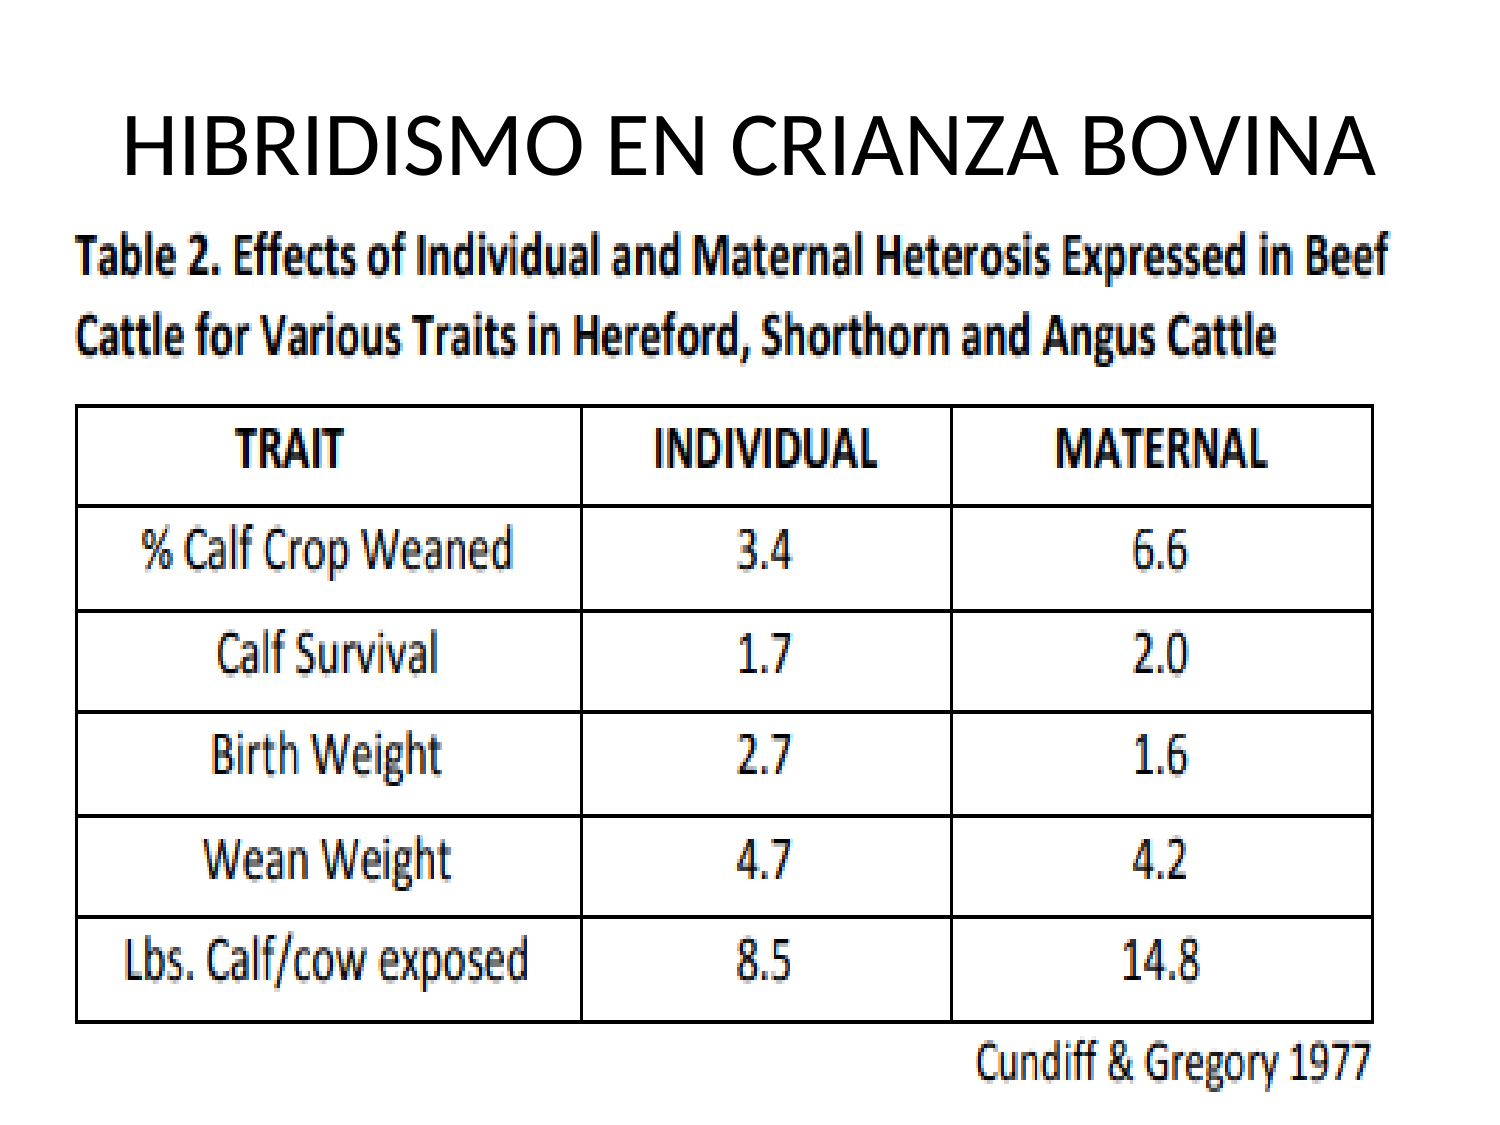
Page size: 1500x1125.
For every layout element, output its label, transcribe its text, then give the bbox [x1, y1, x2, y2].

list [64, 231, 1400, 1125]
title HIBRIDISMO EN CRIANZA BOVINA [75, 45, 1425, 233]
